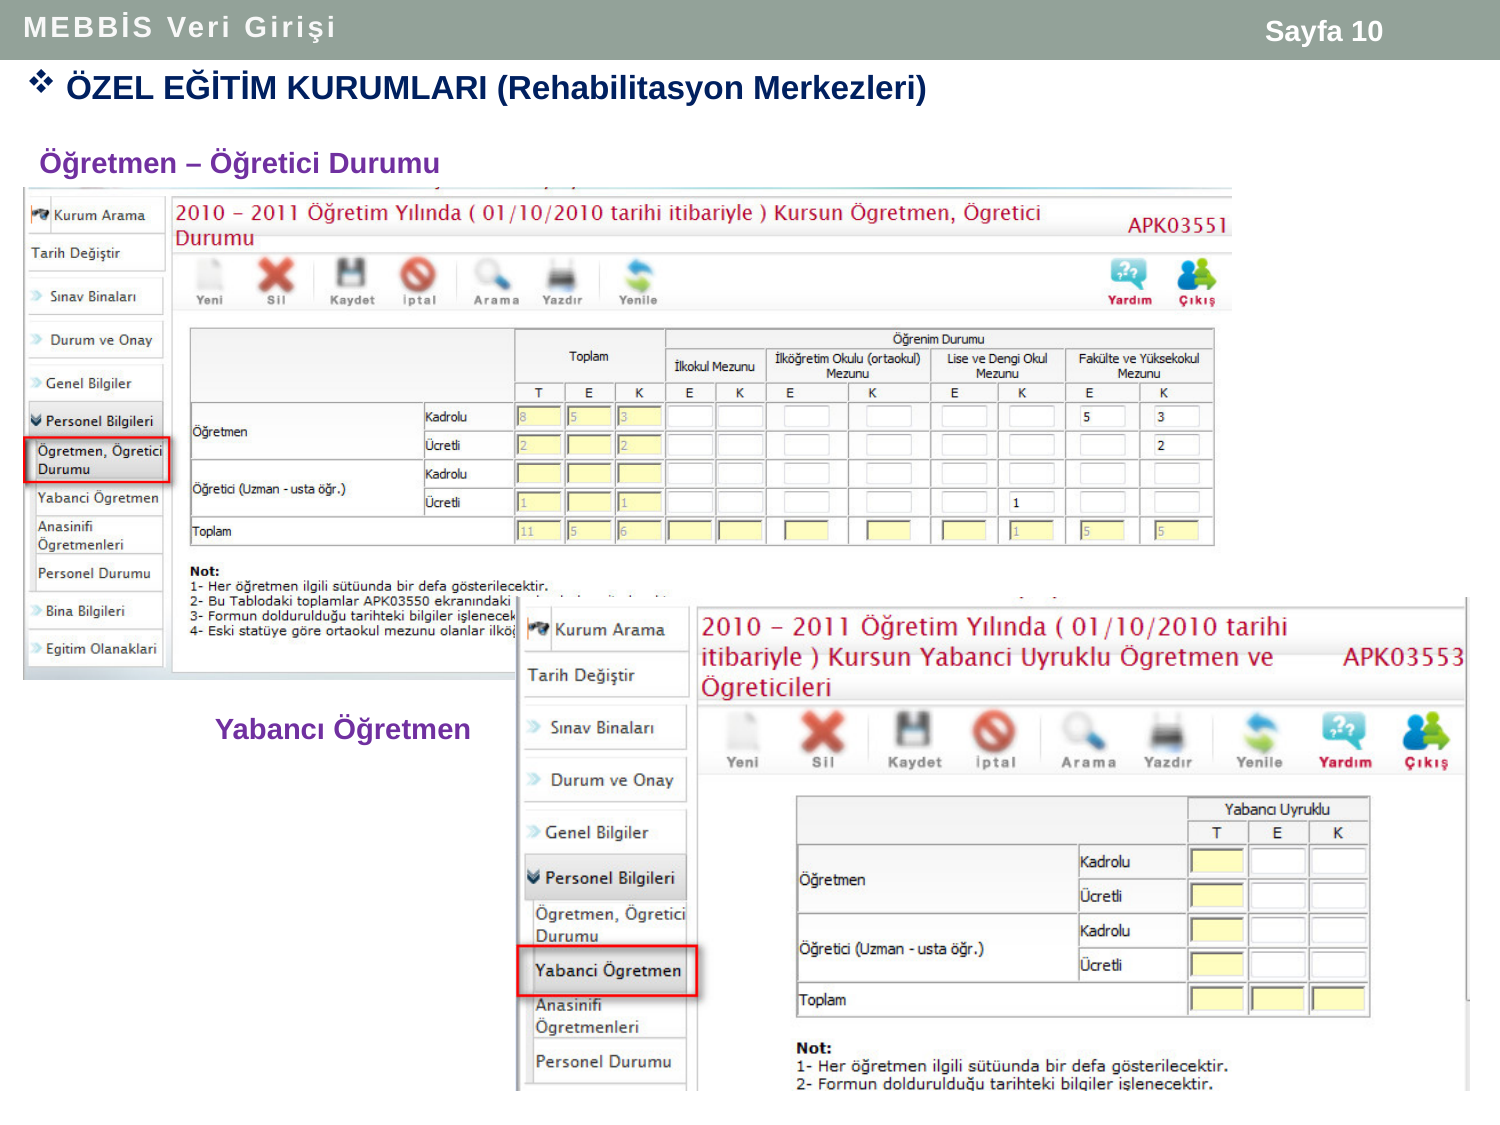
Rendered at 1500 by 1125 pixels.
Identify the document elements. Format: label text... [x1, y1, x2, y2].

text_box ÖZEL EĞİTİM KURUMLARI (Rehabilitasyon Merkezleri) [11, 58, 1055, 114]
picture [23, 187, 1470, 1091]
text_box Öğretmen – Öğretici Durumu [24, 136, 456, 185]
text_box MEBBİS Veri Girişi [8, 0, 351, 51]
slide_number Sayfa 10 [1250, 3, 1425, 57]
text_box Yabancı Öğretmen [199, 703, 487, 753]
